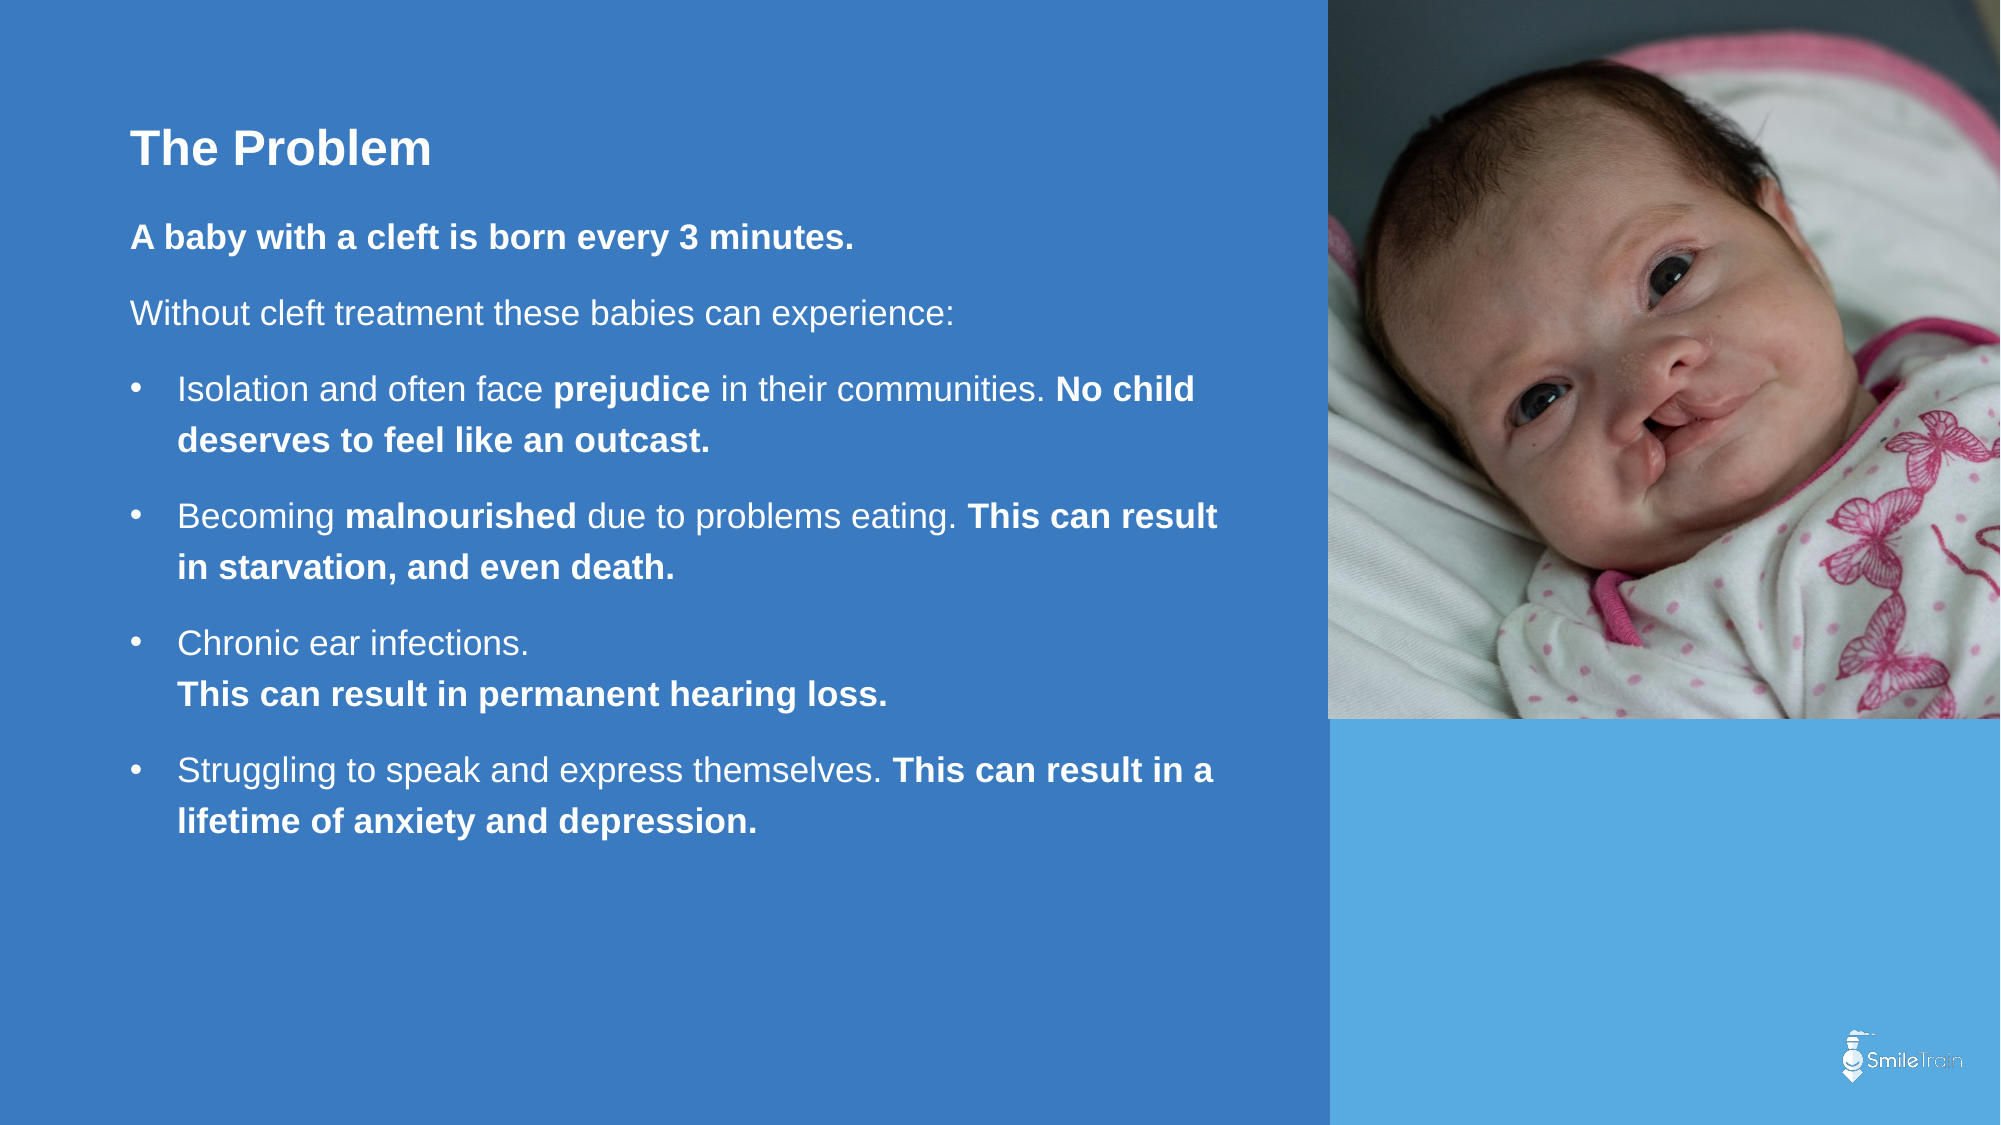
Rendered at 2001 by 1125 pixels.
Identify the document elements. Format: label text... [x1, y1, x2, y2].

picture [1842, 1030, 1962, 1083]
list A baby with a cleft is born every 3 minutes. Without cleft treatment these babies can experience: Isolation and often face prejudice in their communities. No child deserves to feel like an outcast. Becoming malnourished due to problems eating. This can result in starvation, and even death. Chronic ear infections. This can result in permanent hearing loss. Struggling to speak and express themselves. This can result in a lifetime of anxiety and depression. [115, 198, 1250, 786]
title The Problem [115, 115, 1328, 359]
picture [1328, 0, 2000, 719]
